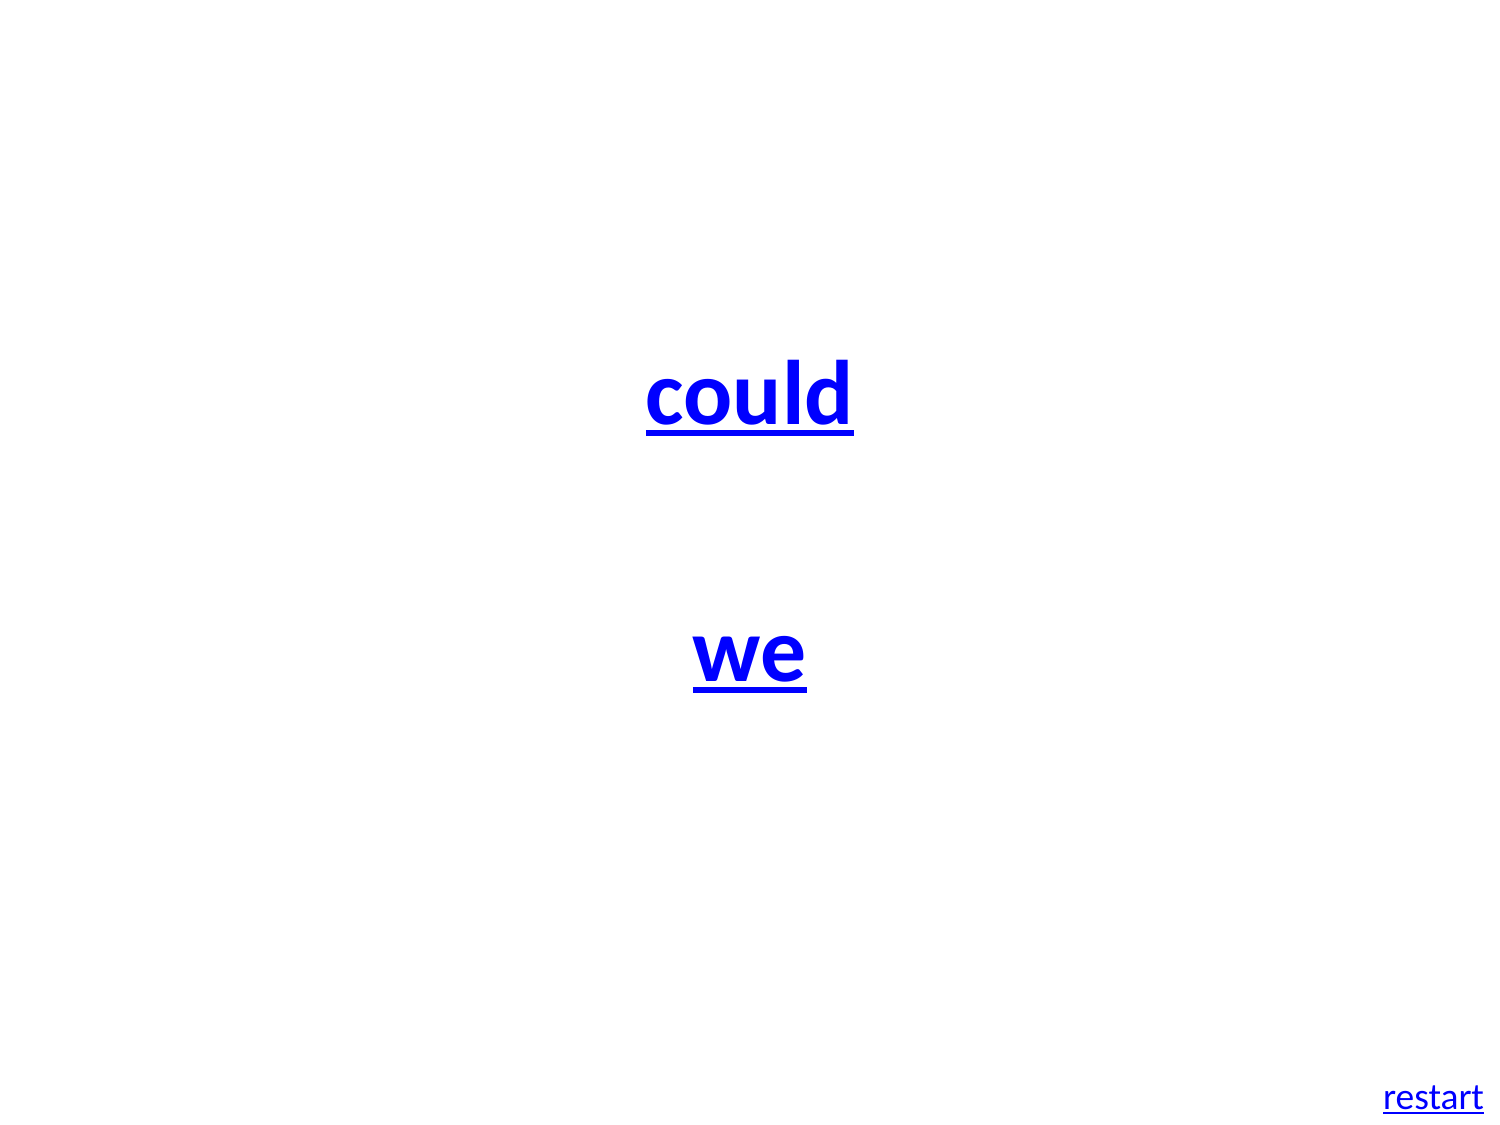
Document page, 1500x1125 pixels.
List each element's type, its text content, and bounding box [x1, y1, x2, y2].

list could we [75, 324, 1425, 1005]
